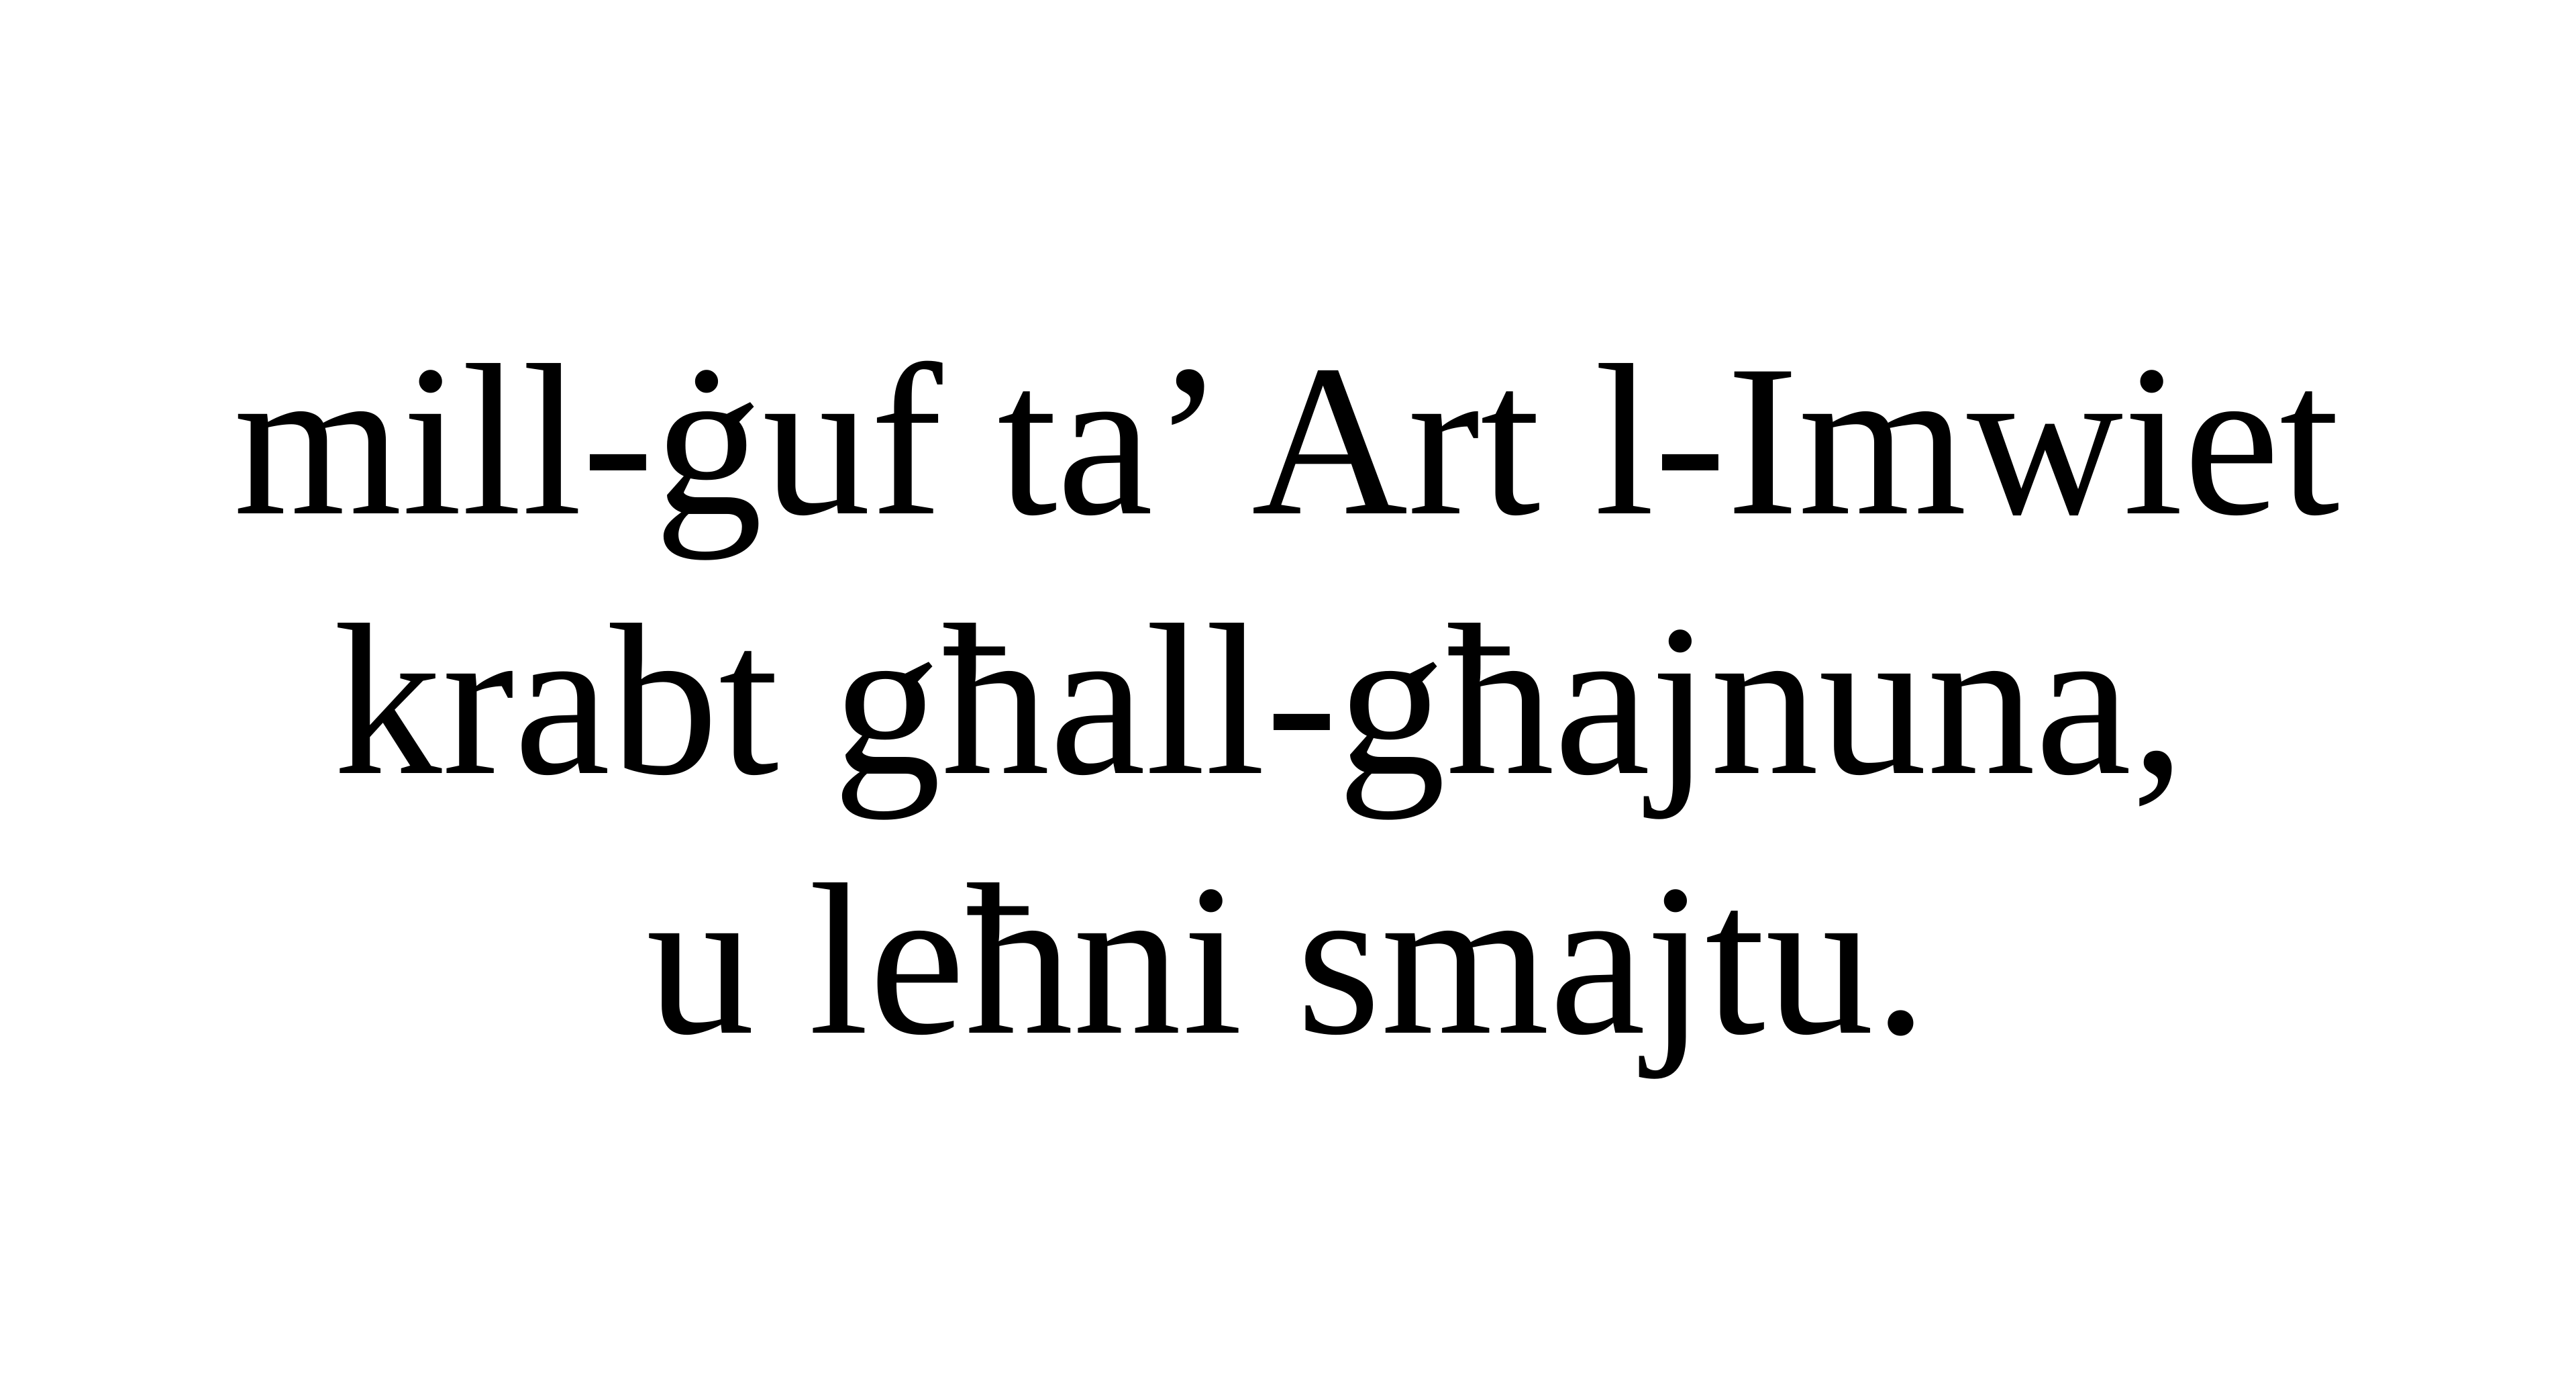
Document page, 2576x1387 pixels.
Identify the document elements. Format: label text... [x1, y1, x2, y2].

list mill-ġuf ta’ Art l-Imwiet krabt għall-għajnuna, u leħni smajtu. [50, 285, 2526, 1102]
